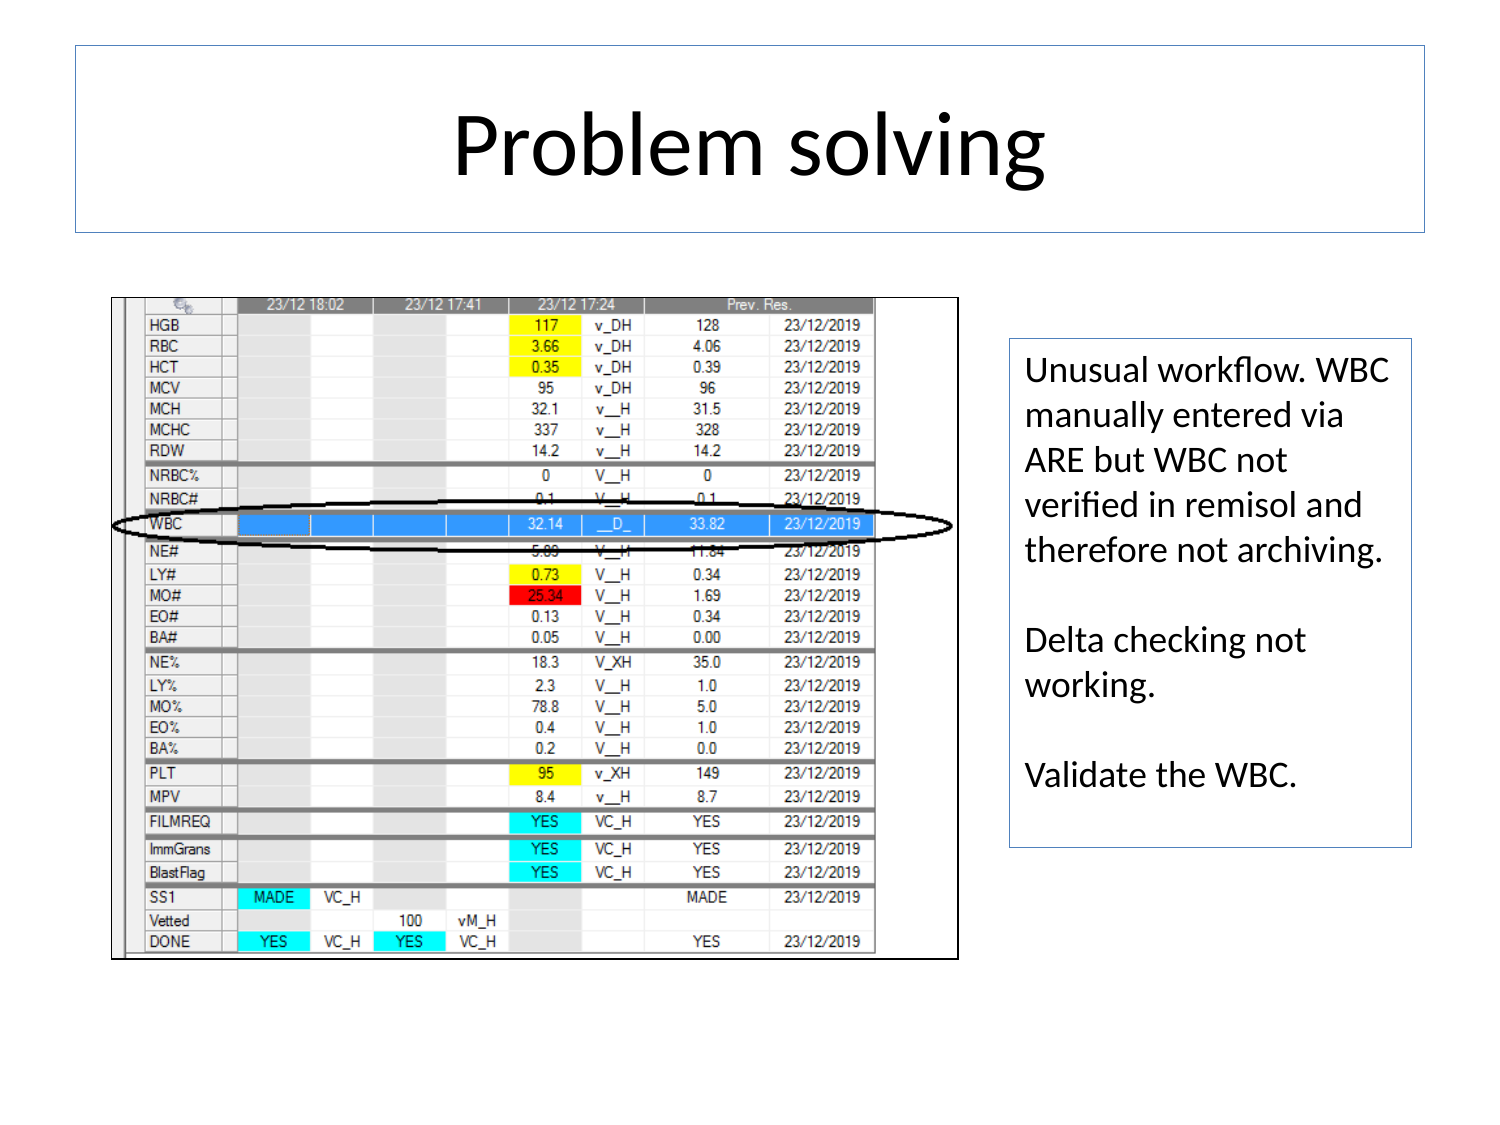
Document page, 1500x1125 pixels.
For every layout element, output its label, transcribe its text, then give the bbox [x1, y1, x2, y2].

text_box Unusual workflow. WBC manually entered via ARE but WBC not verified in remisol and therefore not archiving. Delta checking not working. Validate the WBC. [1009, 338, 1412, 848]
title Problem solving [75, 45, 1425, 233]
picture [111, 297, 958, 959]
